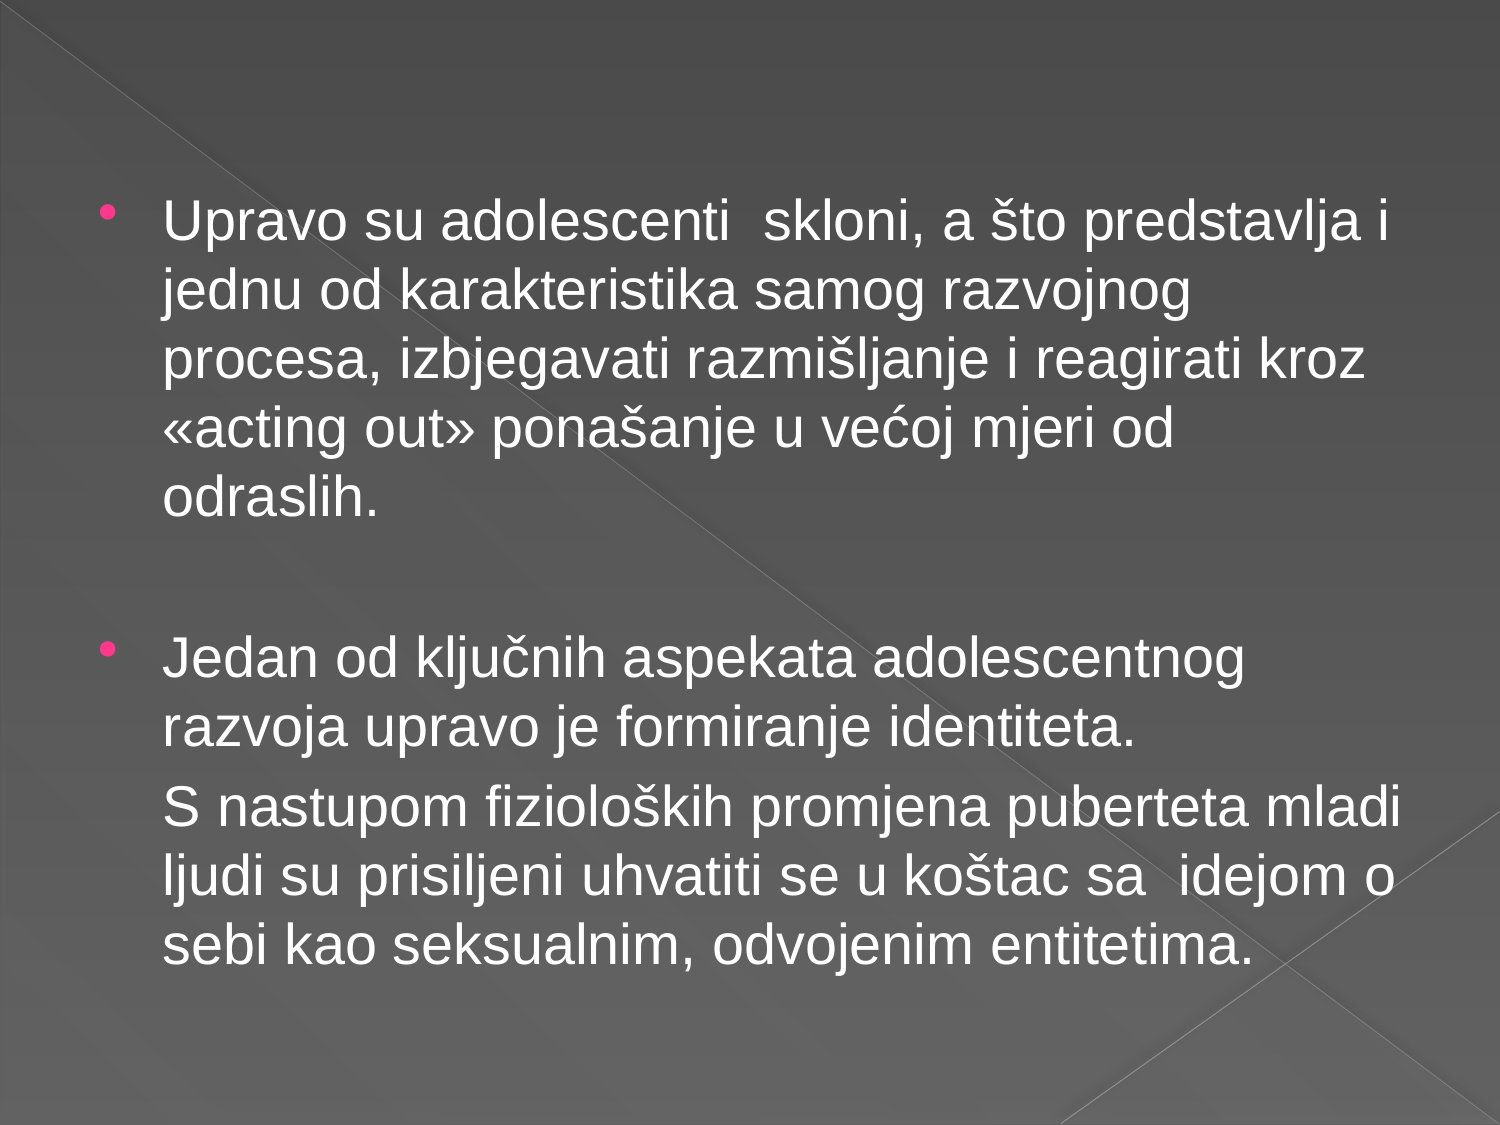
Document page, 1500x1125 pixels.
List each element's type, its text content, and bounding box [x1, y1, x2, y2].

list Upravo su adolescenti skloni, a što predstavlja i jednu od karakteristika samog razvojnog procesa, izbjegavati razmišljanje i reagirati kroz «acting out» ponašanje u većoj mjeri od odraslih. Jedan od ključnih aspekata adolescentnog razvoja upravo je formiranje identiteta. S nastupom fizioloških promjena puberteta mladi ljudi su prisiljeni uhvatiti se u koštac sa idejom o sebi kao seksualnim, odvojenim entitetima. [75, 175, 1425, 1059]
